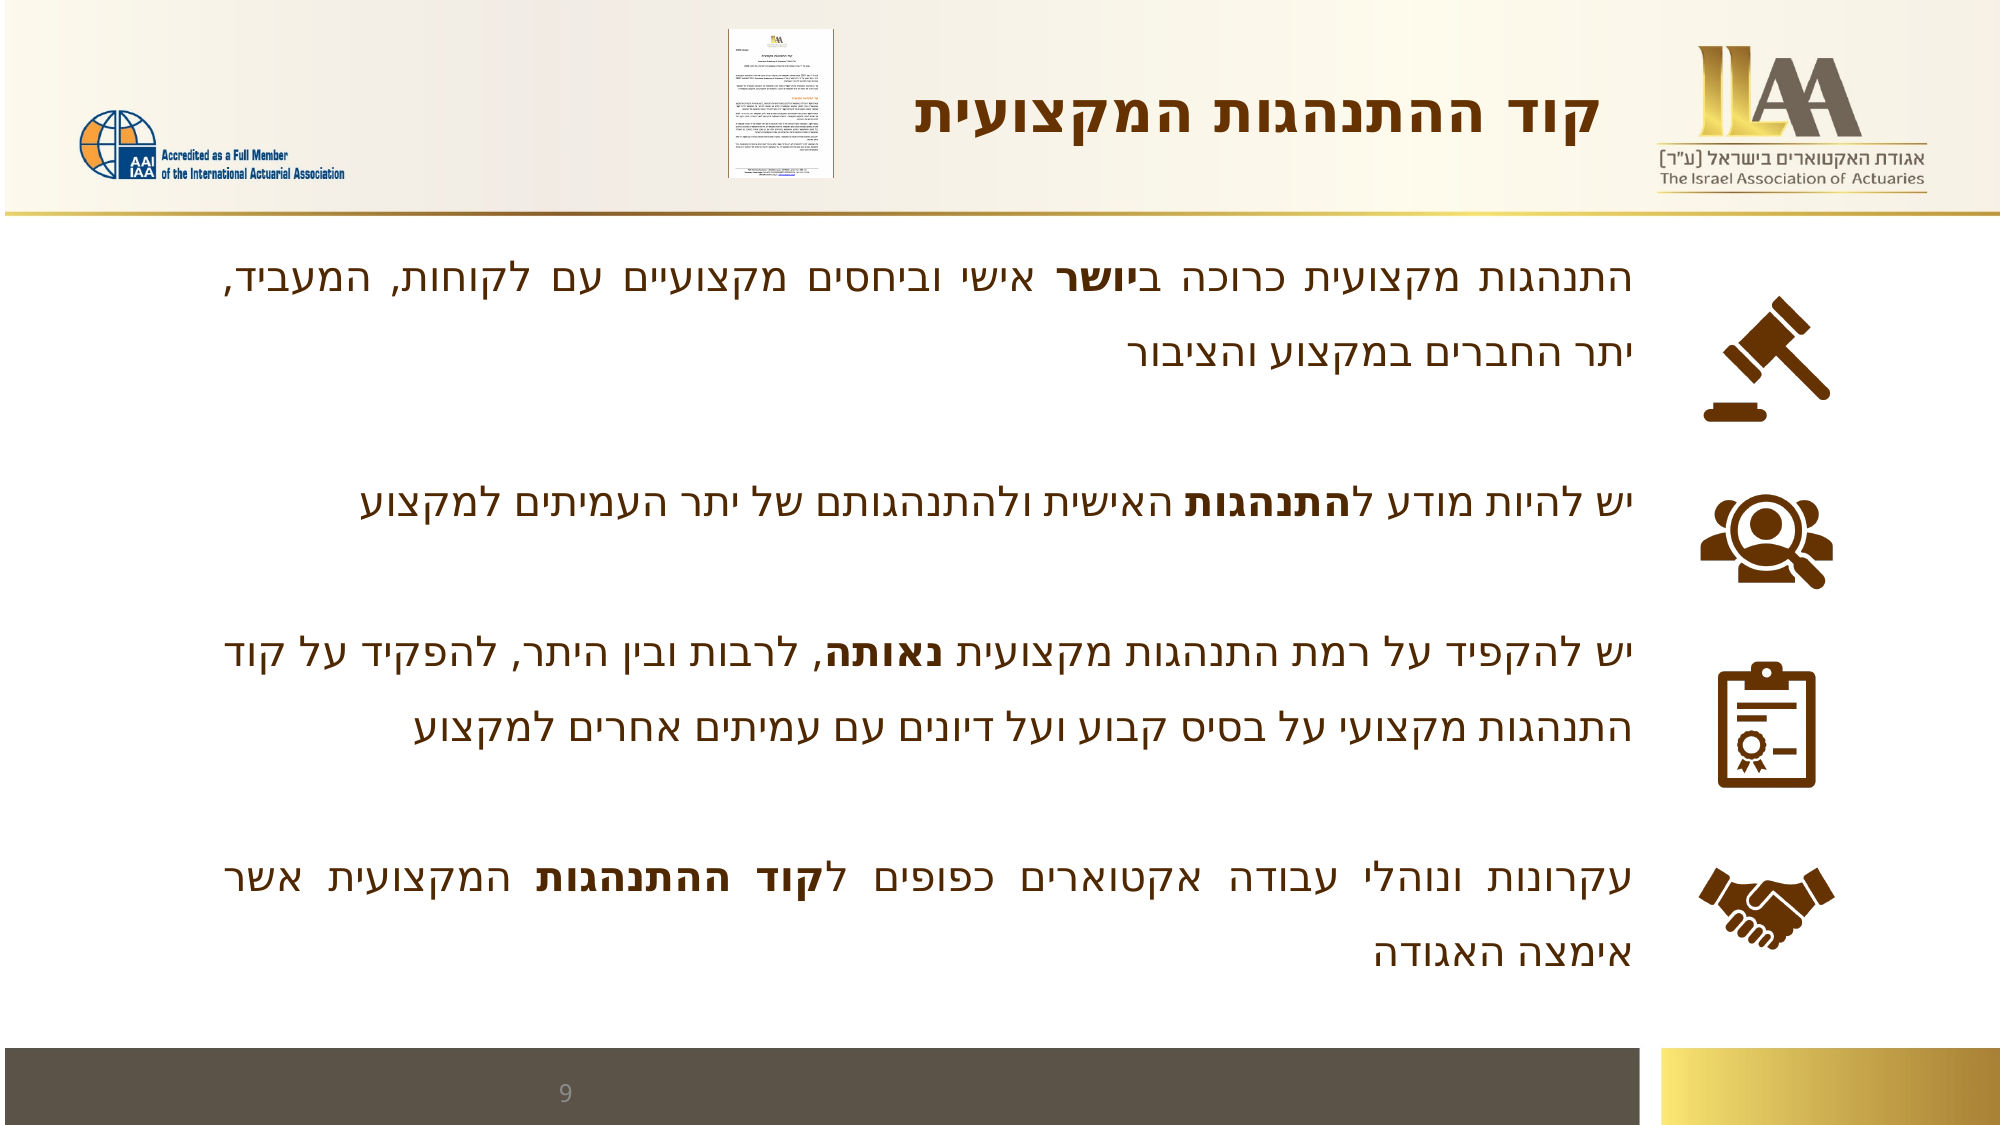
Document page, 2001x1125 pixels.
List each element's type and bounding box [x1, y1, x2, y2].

picture [5, 0, 2000, 1125]
text_box [728, 29, 834, 178]
